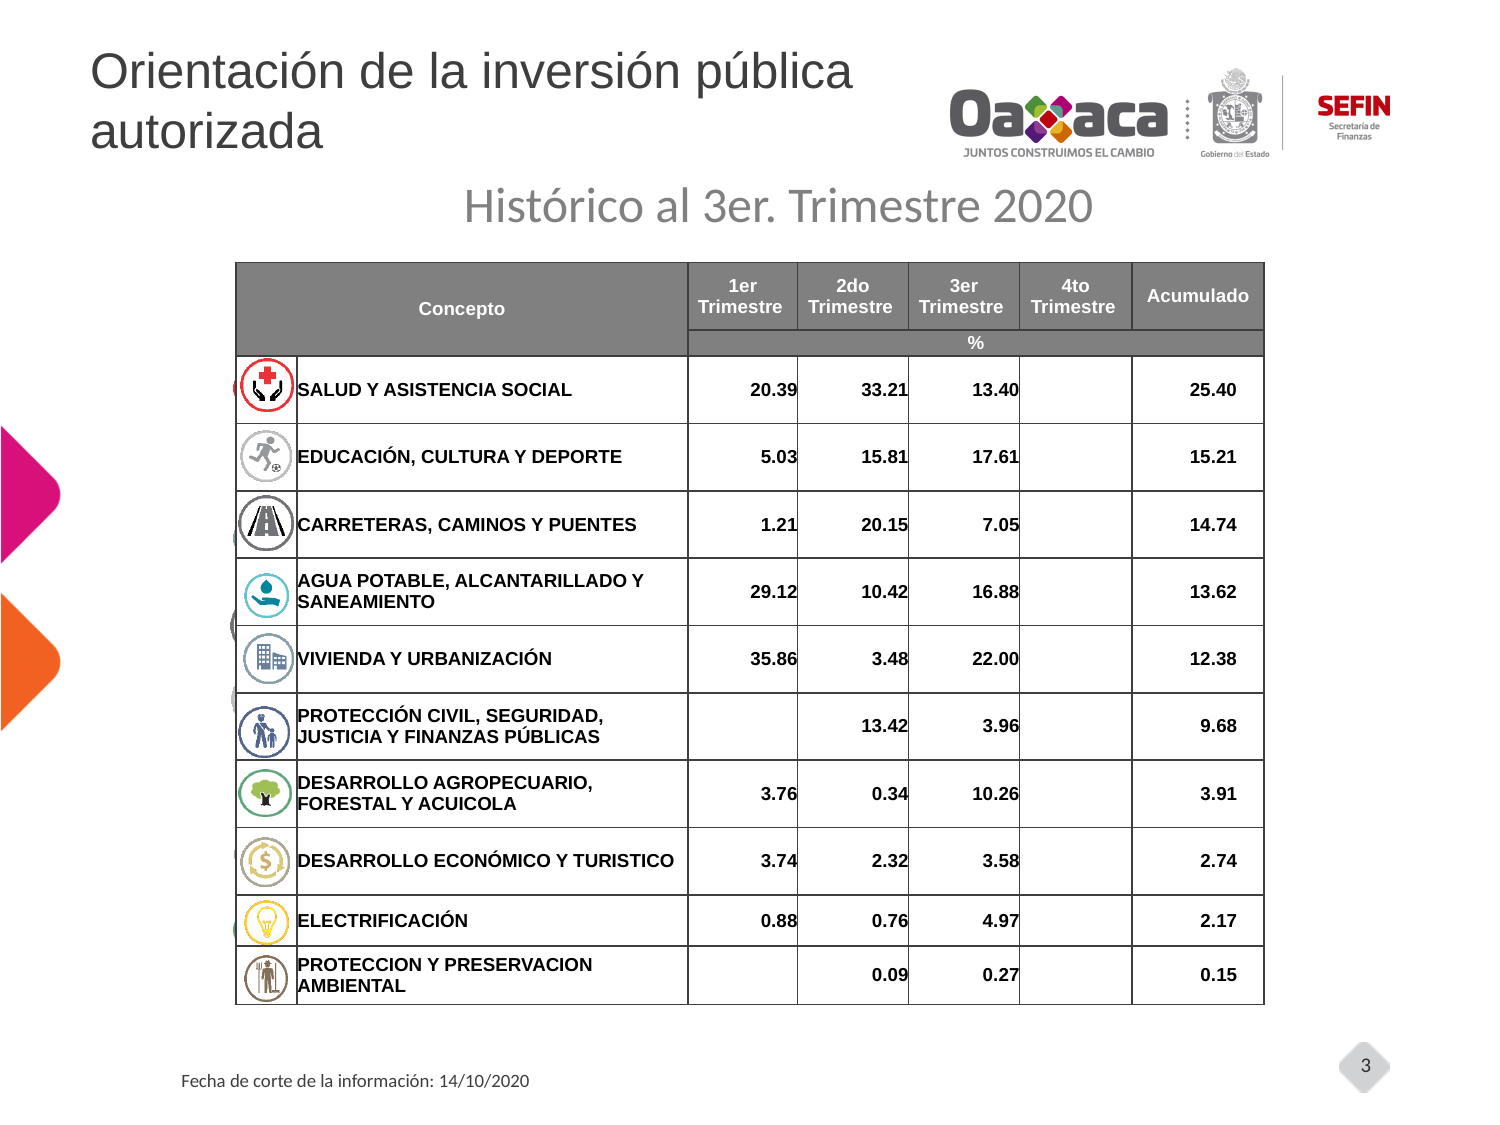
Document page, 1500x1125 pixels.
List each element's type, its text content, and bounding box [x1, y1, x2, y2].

table_cell 9.68 [1133, 694, 1263, 759]
table_cell [291, 963, 296, 1004]
table_cell 3.58 [909, 828, 1019, 894]
table_cell DESARROLLO AGROPECUARIO, FORESTAL Y ACUICOLA [298, 761, 687, 827]
table_cell 25.40 [1133, 357, 1263, 423]
table_cell [1020, 694, 1131, 759]
table_cell 0.76 [798, 896, 908, 945]
table_cell 20.15 [798, 492, 908, 557]
table_cell 1.21 [689, 492, 797, 557]
picture [233, 358, 294, 419]
table_cell [1020, 761, 1131, 827]
table_cell 10.42 [798, 559, 908, 625]
table_cell 3.96 [909, 694, 1019, 759]
table_cell 20.39 [689, 357, 797, 423]
table_cell 3.48 [798, 626, 908, 692]
table_cell 0.09 [798, 947, 908, 1004]
table_cell [1020, 559, 1131, 625]
table_cell 15.21 [1133, 424, 1263, 490]
table_cell VIVIENDA Y URBANIZACIÓN [298, 626, 687, 692]
table_cell [689, 947, 797, 1004]
table_cell CARRETERAS, CAMINOS Y PUENTES [299, 492, 687, 557]
table_header 1er Trimestre [689, 263, 797, 329]
table_cell 35.86 [689, 626, 797, 692]
text_box Histórico al 3er. Trimestre 2020 [141, 165, 1417, 252]
table_cell [1020, 828, 1131, 894]
table_cell [1020, 492, 1131, 557]
table_cell [1020, 626, 1131, 692]
table_cell SALUD Y ASISTENCIA SOCIAL [298, 357, 687, 423]
table_cell 16.88 [909, 559, 1019, 625]
table_cell 0.27 [909, 947, 1019, 1004]
table_cell 2.32 [798, 828, 908, 894]
table_cell 13.42 [798, 694, 908, 759]
table_cell EDUCACIÓN, CULTURA Y DEPORTE [298, 424, 687, 490]
table_cell [1020, 947, 1131, 1004]
picture [233, 899, 294, 1003]
table_cell 2.17 [1133, 896, 1263, 945]
table_cell 12.38 [1133, 626, 1263, 692]
table_cell 4.97 [909, 896, 1019, 945]
title Orientación de la inversión pública autorizada [75, 31, 906, 111]
table_cell [1020, 424, 1131, 490]
table_cell [287, 424, 296, 433]
picture [0, 418, 63, 735]
table_cell 3.76 [689, 761, 797, 827]
table_cell 3.91 [1133, 761, 1263, 827]
table_cell AGUA POTABLE, ALCANTARILLADO Y SANEAMIENTO [298, 559, 687, 625]
table_cell [285, 896, 296, 904]
table_cell [237, 896, 247, 901]
table_cell 2.74 [1133, 828, 1263, 894]
table_cell [1020, 357, 1131, 423]
table_cell 0.34 [798, 761, 908, 827]
table_header Concepto [237, 263, 687, 355]
table_header 3er Trimestre [909, 263, 1019, 329]
slide_number 3 [1315, 1044, 1417, 1104]
picture [234, 823, 295, 888]
table_cell % [689, 331, 1263, 355]
table_cell 0.88 [689, 896, 797, 945]
table_header Acumulado [1133, 263, 1263, 329]
table_cell DESARROLLO ECONÓMICO Y TURISTICO [298, 828, 687, 894]
table_cell 33.21 [798, 357, 908, 423]
table_header 4to Trimestre [1020, 263, 1131, 329]
picture [950, 68, 1390, 157]
table_header 2do Trimestre [798, 263, 908, 329]
table_cell 13.62 [1133, 559, 1263, 625]
text_box Fecha de corte de la información: 14/10/2020 [166, 1061, 555, 1099]
table_cell 22.00 [909, 626, 1019, 692]
table_cell 5.03 [689, 424, 797, 490]
table_cell 0.15 [1133, 947, 1263, 1004]
table_cell 14.74 [1133, 492, 1263, 557]
picture [229, 572, 296, 818]
table_cell PROTECCIÓN CIVIL, SEGURIDAD, JUSTICIA Y FINANZAS PÚBLICAS [298, 694, 687, 759]
table_cell 29.12 [689, 559, 797, 625]
table_cell ELECTRIFICACIÓN [298, 896, 687, 945]
picture [233, 430, 300, 568]
table_cell [1020, 896, 1131, 945]
table_cell 3.74 [689, 828, 797, 894]
table_cell PROTECCION Y PRESERVACION AMBIENTAL [298, 947, 687, 1004]
table_cell 15.81 [798, 424, 908, 490]
table_cell 10.26 [909, 761, 1019, 827]
table_cell 13.40 [909, 357, 1019, 423]
table_cell 17.61 [909, 424, 1019, 490]
table_cell 7.05 [909, 492, 1019, 557]
table_cell [689, 694, 797, 759]
